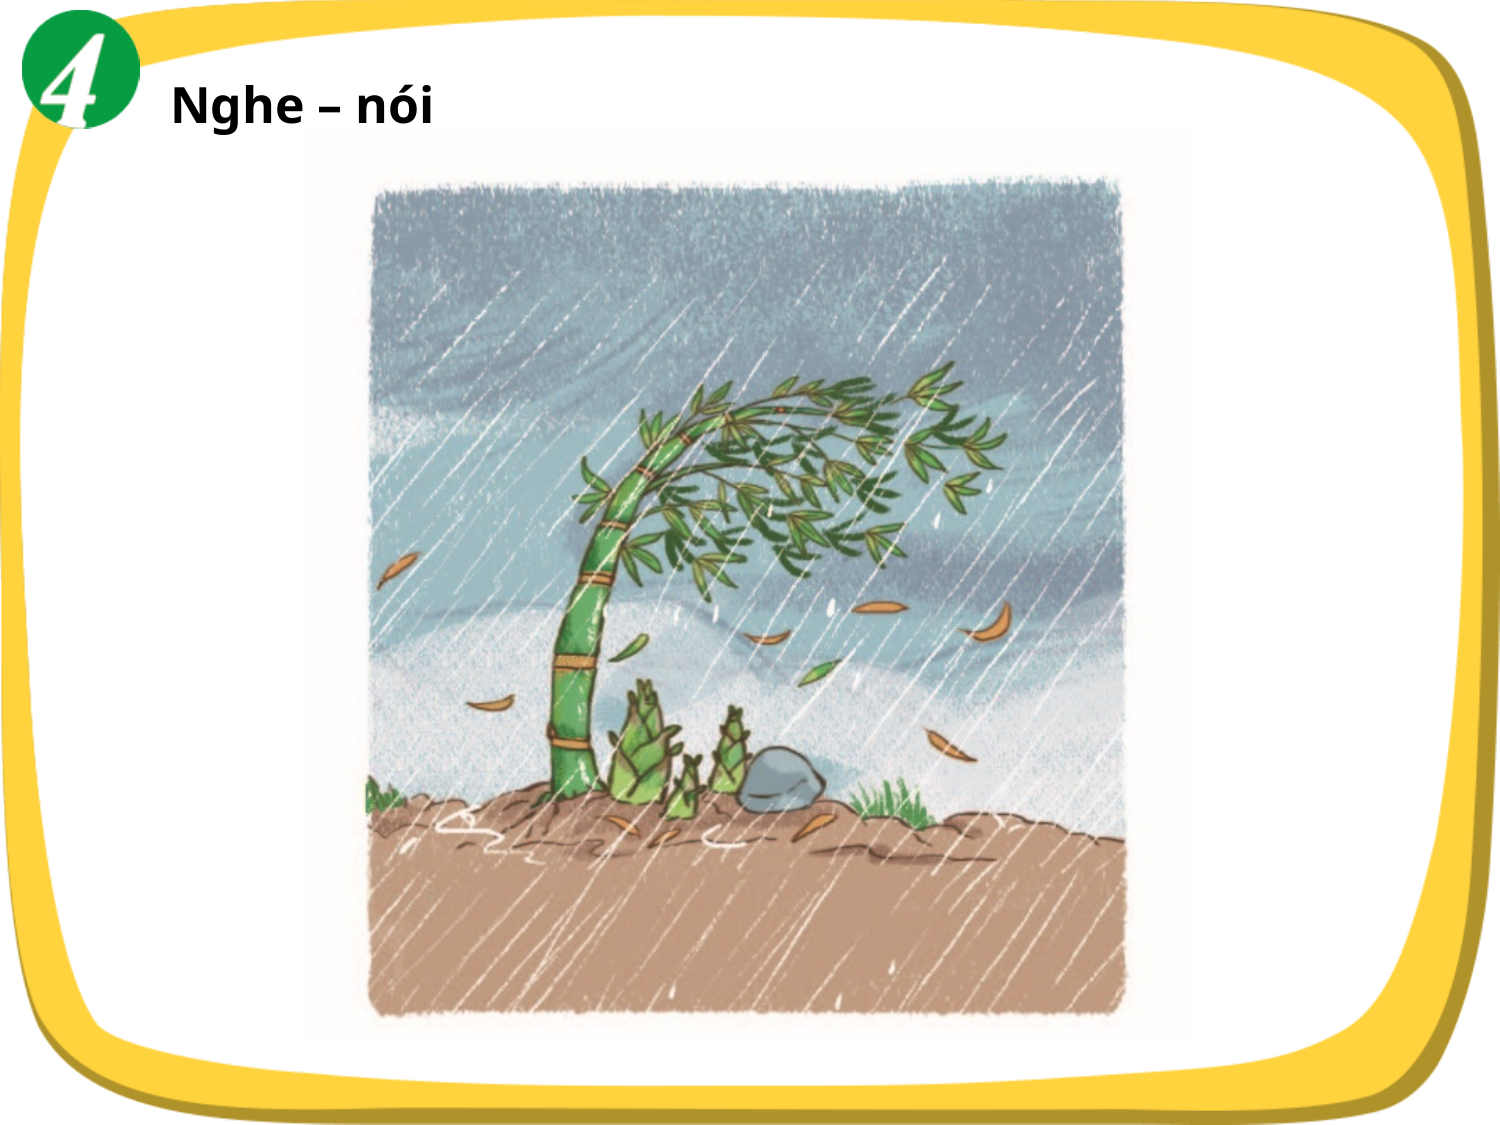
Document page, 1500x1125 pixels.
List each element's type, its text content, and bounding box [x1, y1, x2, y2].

picture [0, 0, 1500, 1125]
text_box Nghe – nói [155, 66, 450, 202]
